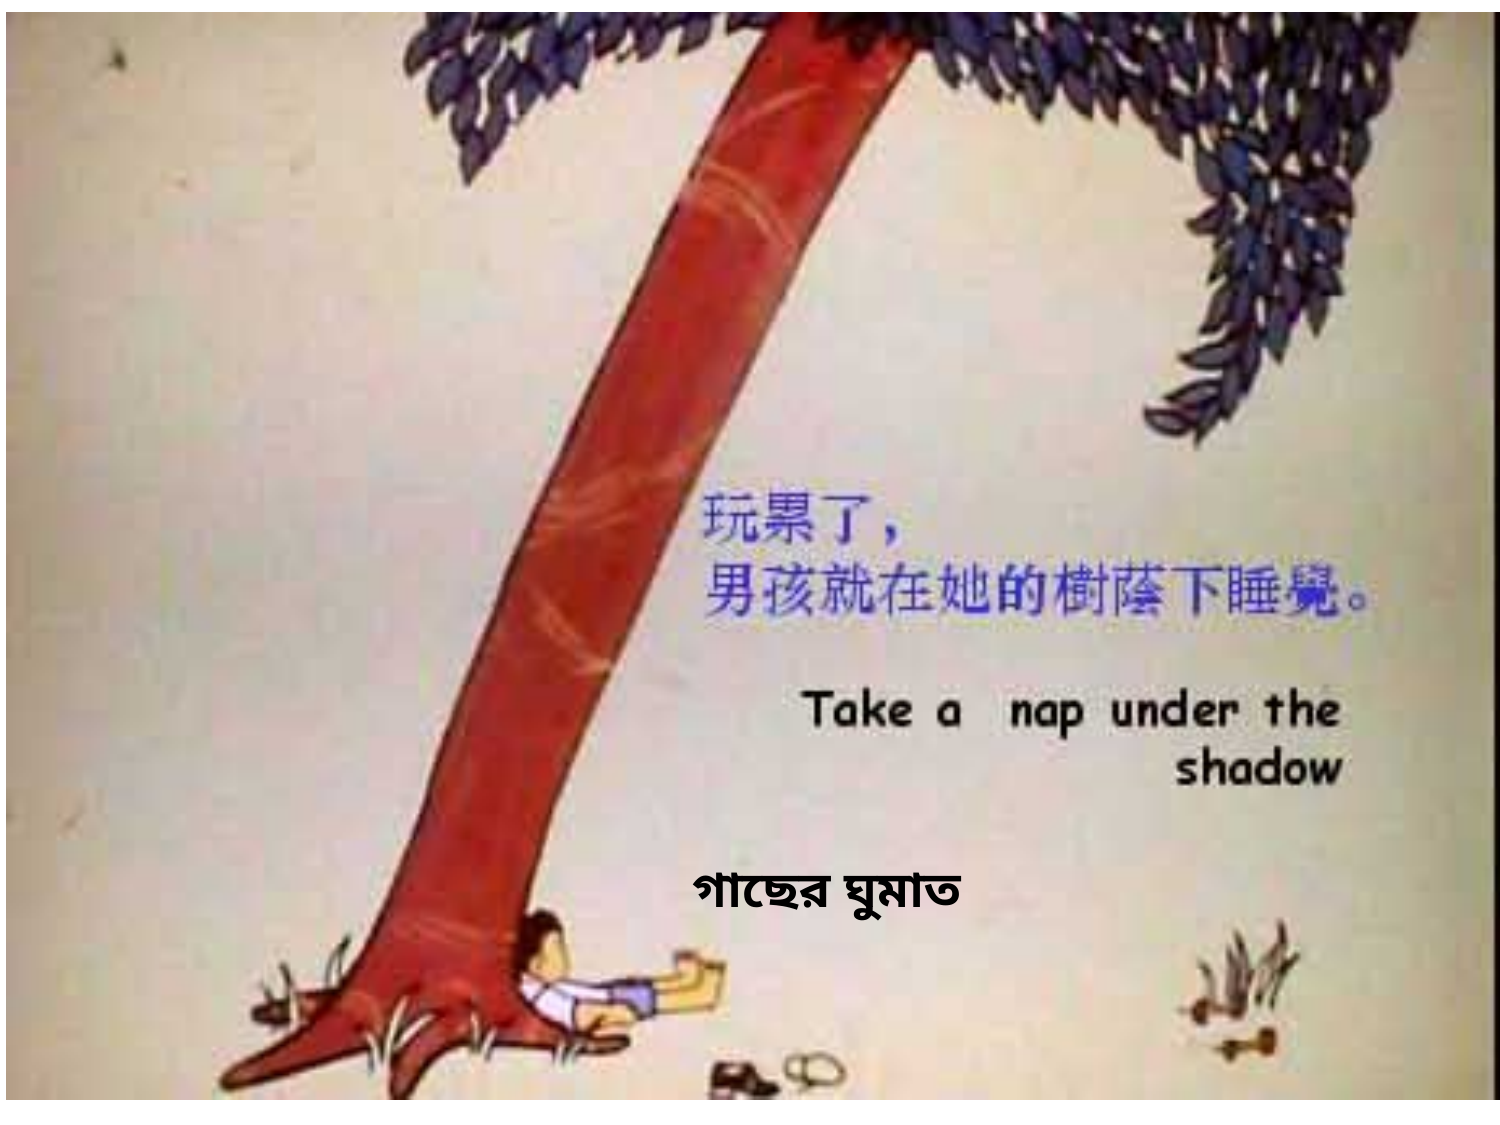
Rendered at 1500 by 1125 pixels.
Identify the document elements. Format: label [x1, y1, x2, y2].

list [5, 12, 1500, 1100]
